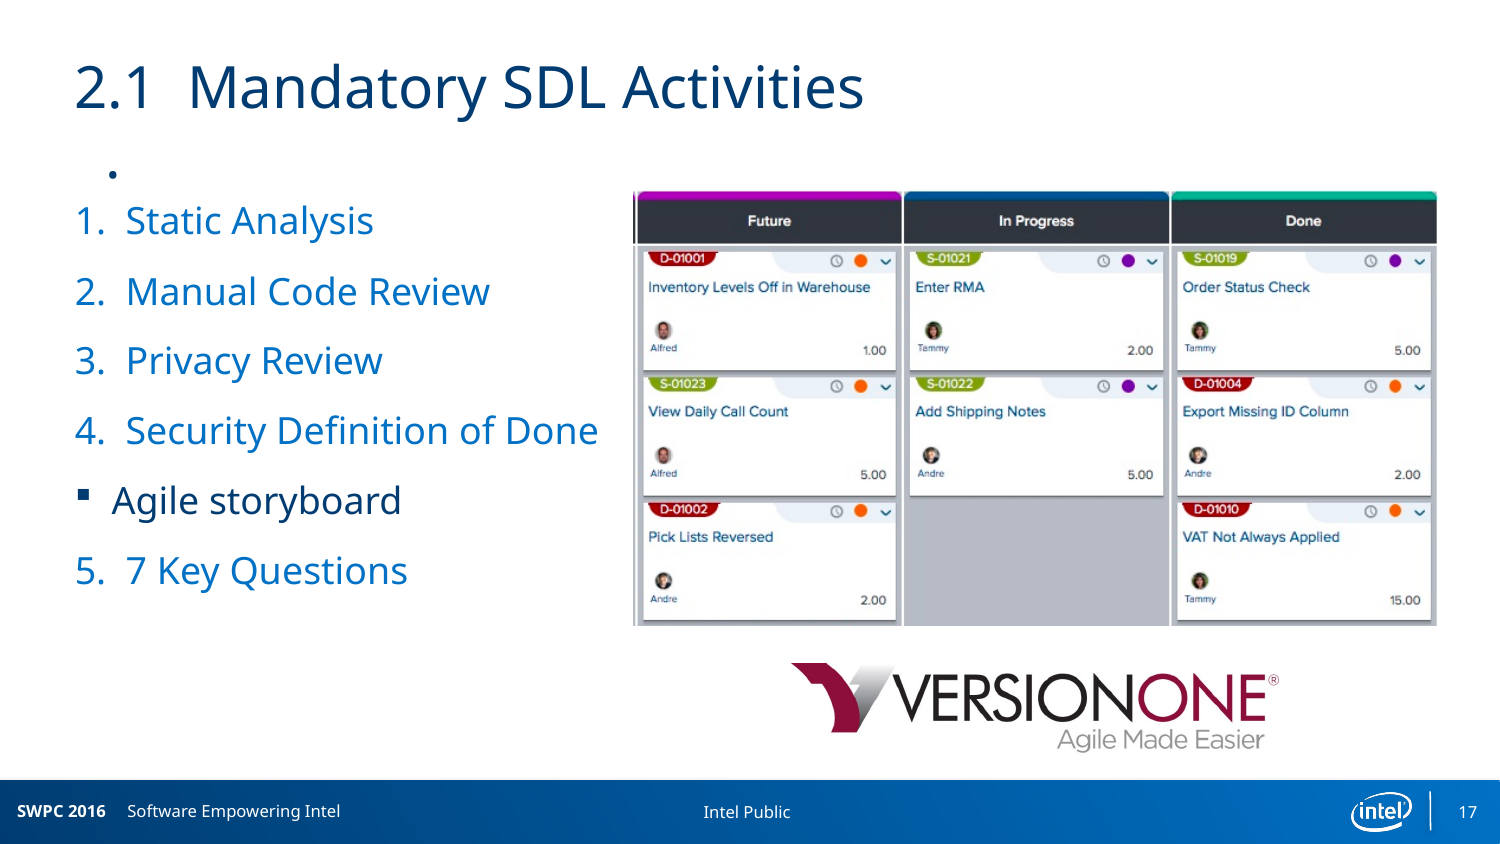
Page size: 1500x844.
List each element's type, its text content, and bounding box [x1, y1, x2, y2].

list 1. Static Analysis 2. Manual Code Review 3. Privacy Review 4. Security Definition of Done Agile storyboard 5. 7 Key Questions [74, 197, 628, 617]
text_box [633, 188, 1438, 754]
slide_number 17 [1127, 791, 1478, 837]
title 2.1 Mandatory SDL Activities . [74, 50, 1425, 194]
